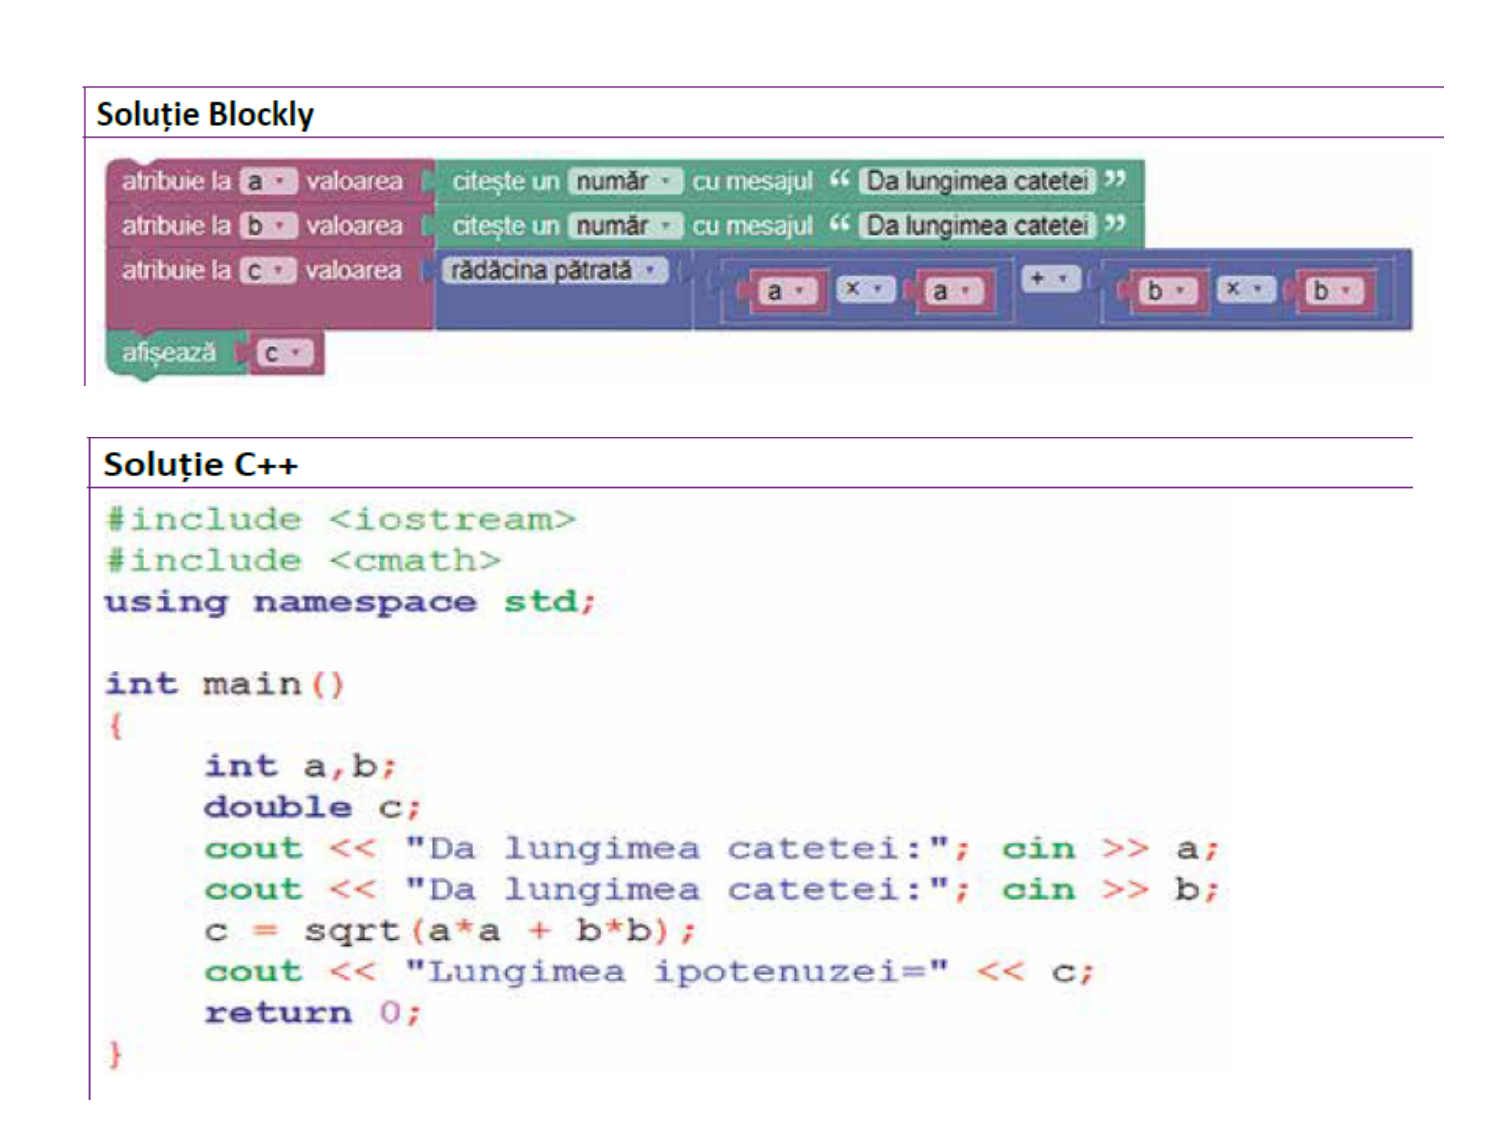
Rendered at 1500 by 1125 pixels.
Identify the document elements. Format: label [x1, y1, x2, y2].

picture [80, 437, 1413, 1101]
picture [74, 74, 1444, 387]
